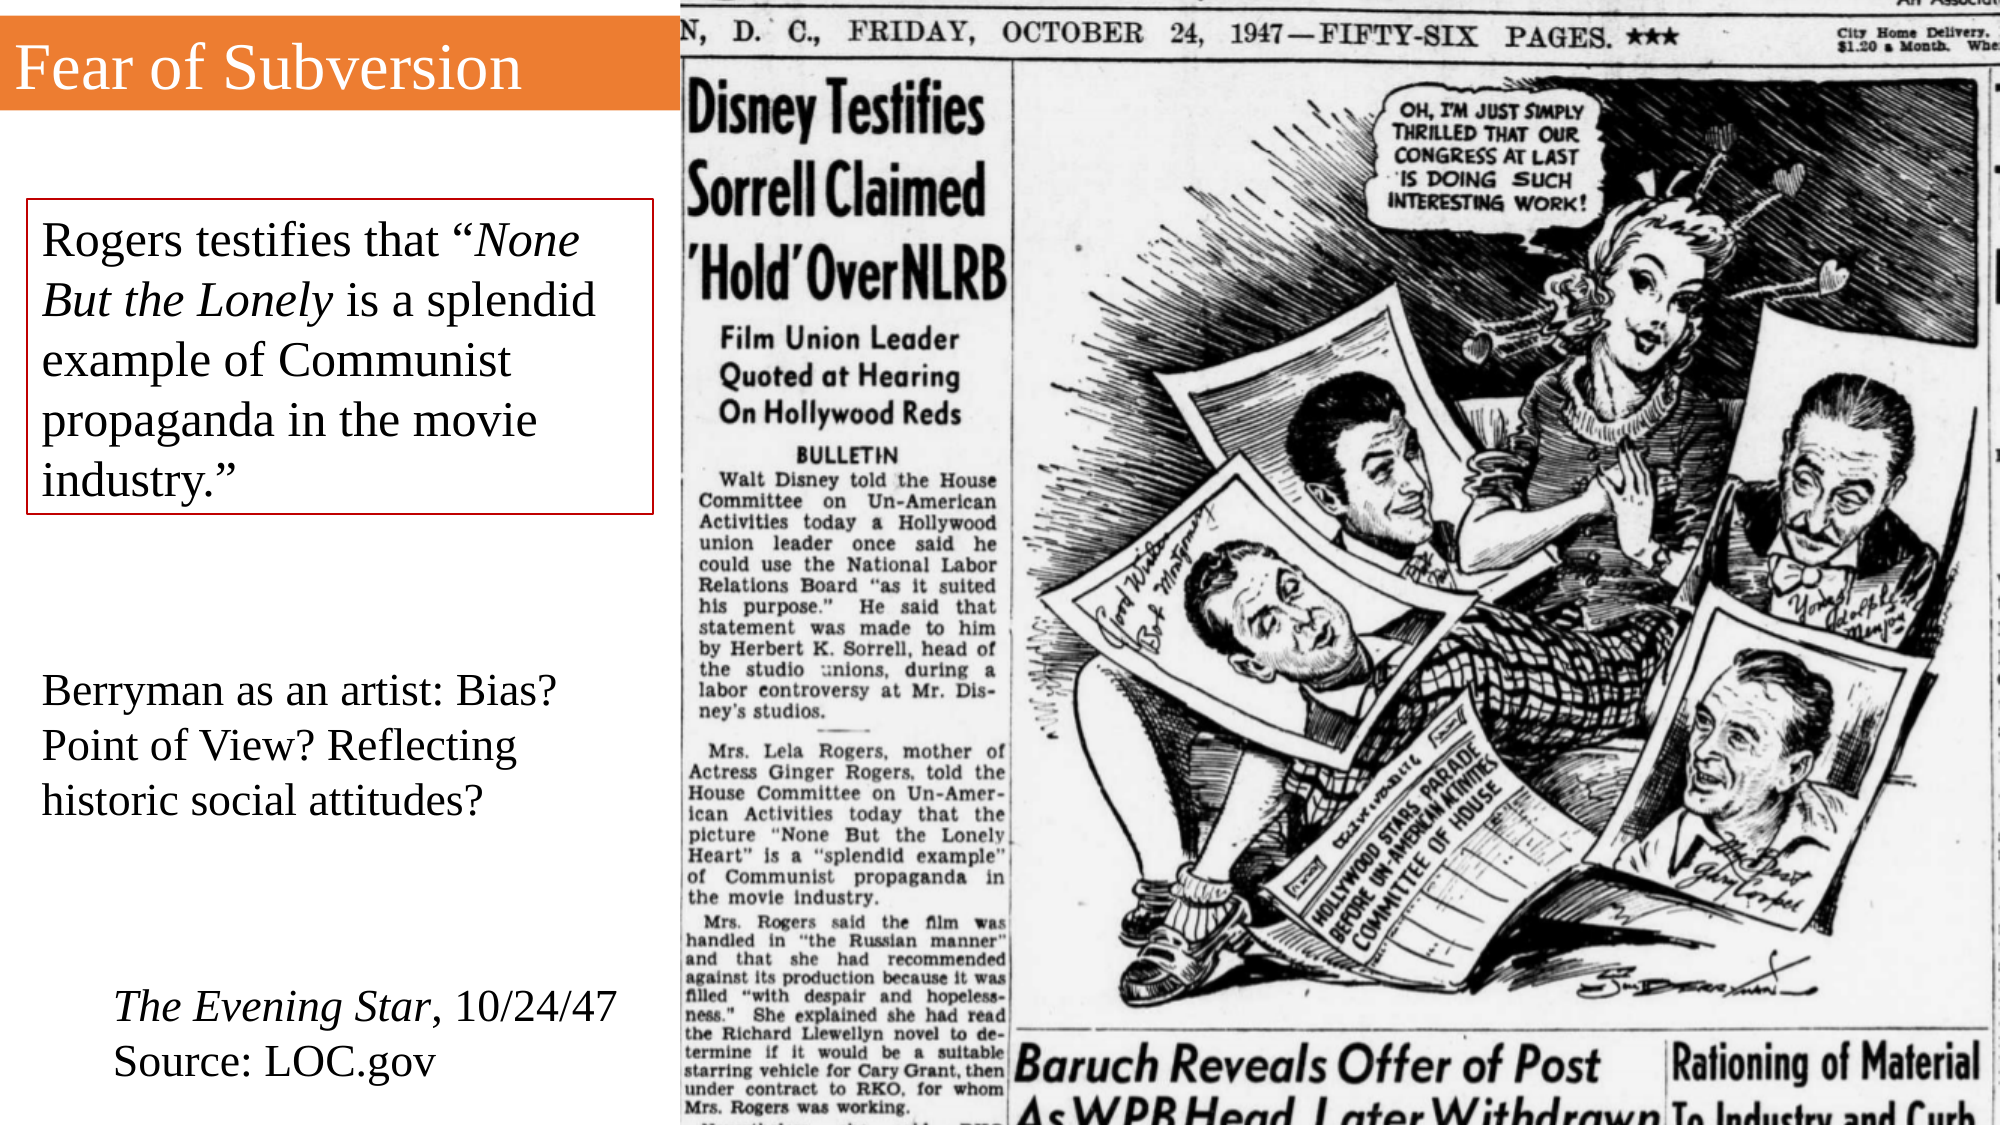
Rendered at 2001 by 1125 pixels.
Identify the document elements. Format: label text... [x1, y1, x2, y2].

picture [680, 0, 2000, 1125]
text_box Berryman as an artist: Bias? Point of View? Reflecting historic social attitudes? [26, 651, 654, 832]
text_box Fear of Subversion [0, 15, 680, 111]
text_box The Evening Star, 10/24/47 Source: LOC.gov [98, 968, 680, 1094]
text_box Rogers testifies that “None But the Lonely is a splendid example of Communist propaganda in the movie industry.” [26, 199, 654, 514]
